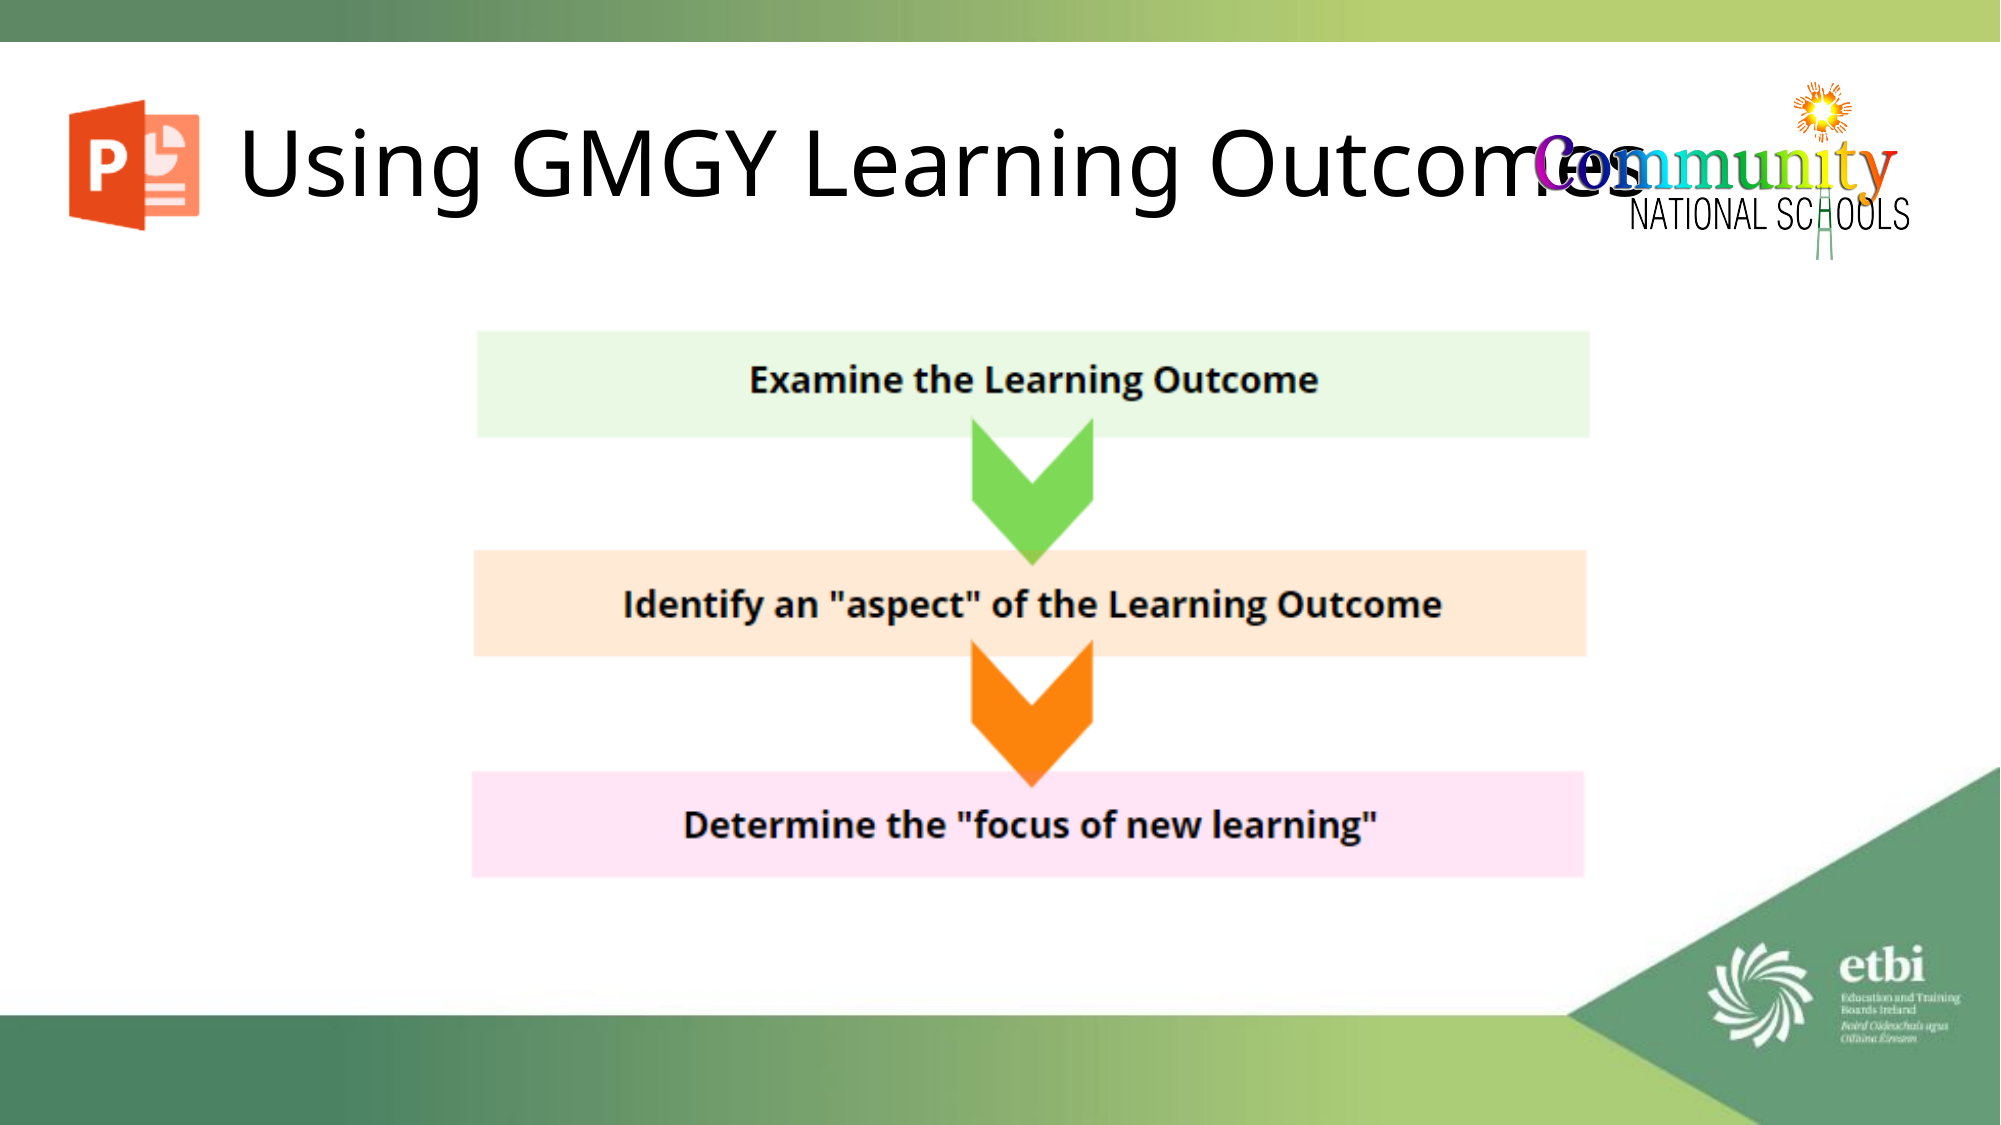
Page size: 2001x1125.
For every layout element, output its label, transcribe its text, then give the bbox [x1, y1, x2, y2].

title Using GMGY Learning Outcomes [222, 57, 1505, 276]
picture [0, 0, 2000, 1125]
picture [52, 91, 223, 252]
